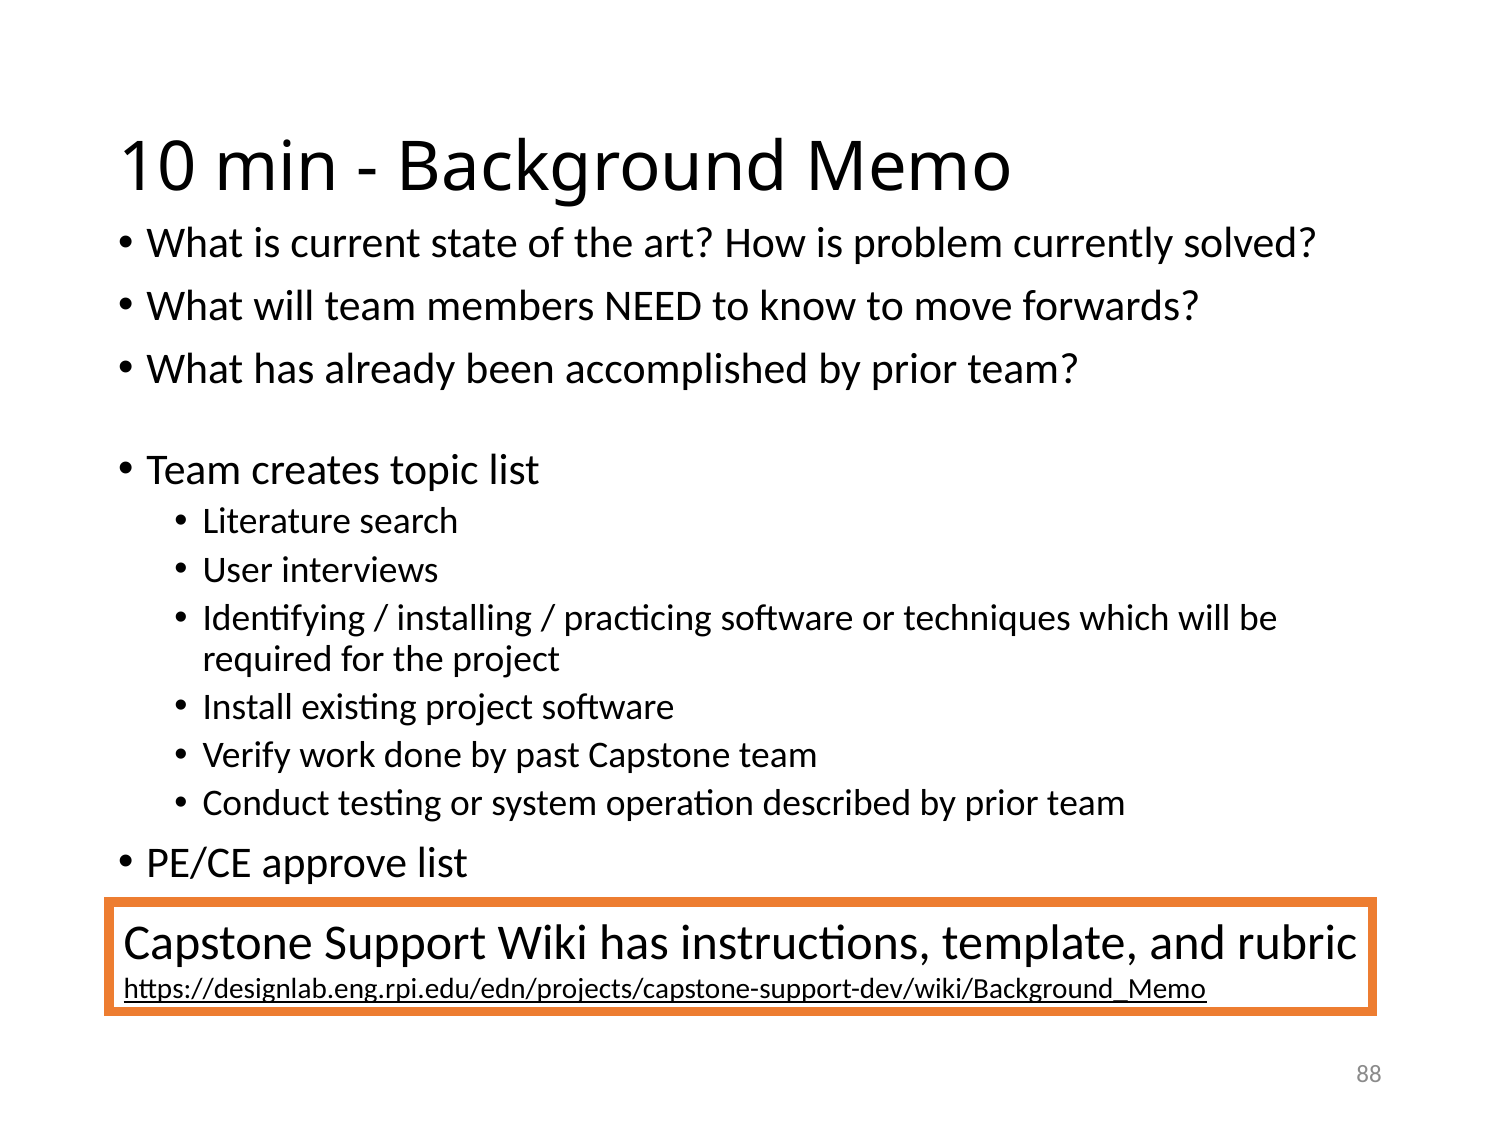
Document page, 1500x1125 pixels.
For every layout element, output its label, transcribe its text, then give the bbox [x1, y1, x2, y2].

list What is current state of the art? How is problem currently solved? What will team members NEED to know to move forwards? What has already been accomplished by prior team? Team creates topic list Literature search User interviews Identifying / installing / practicing software or techniques which will be required for the project Install existing project software Verify work done by past Capstone team Conduct testing or system operation described by prior team PE/CE approve list [103, 212, 1397, 1014]
slide_number 88 [1059, 1042, 1397, 1103]
text_box Capstone Support Wiki has instructions, template, and rubric https://designlab.eng.rpi.edu/edn/projects/capstone-support-dev/wiki/Background_Memo [108, 901, 1374, 1013]
title 10 min - Background Memo [103, 59, 1397, 212]
